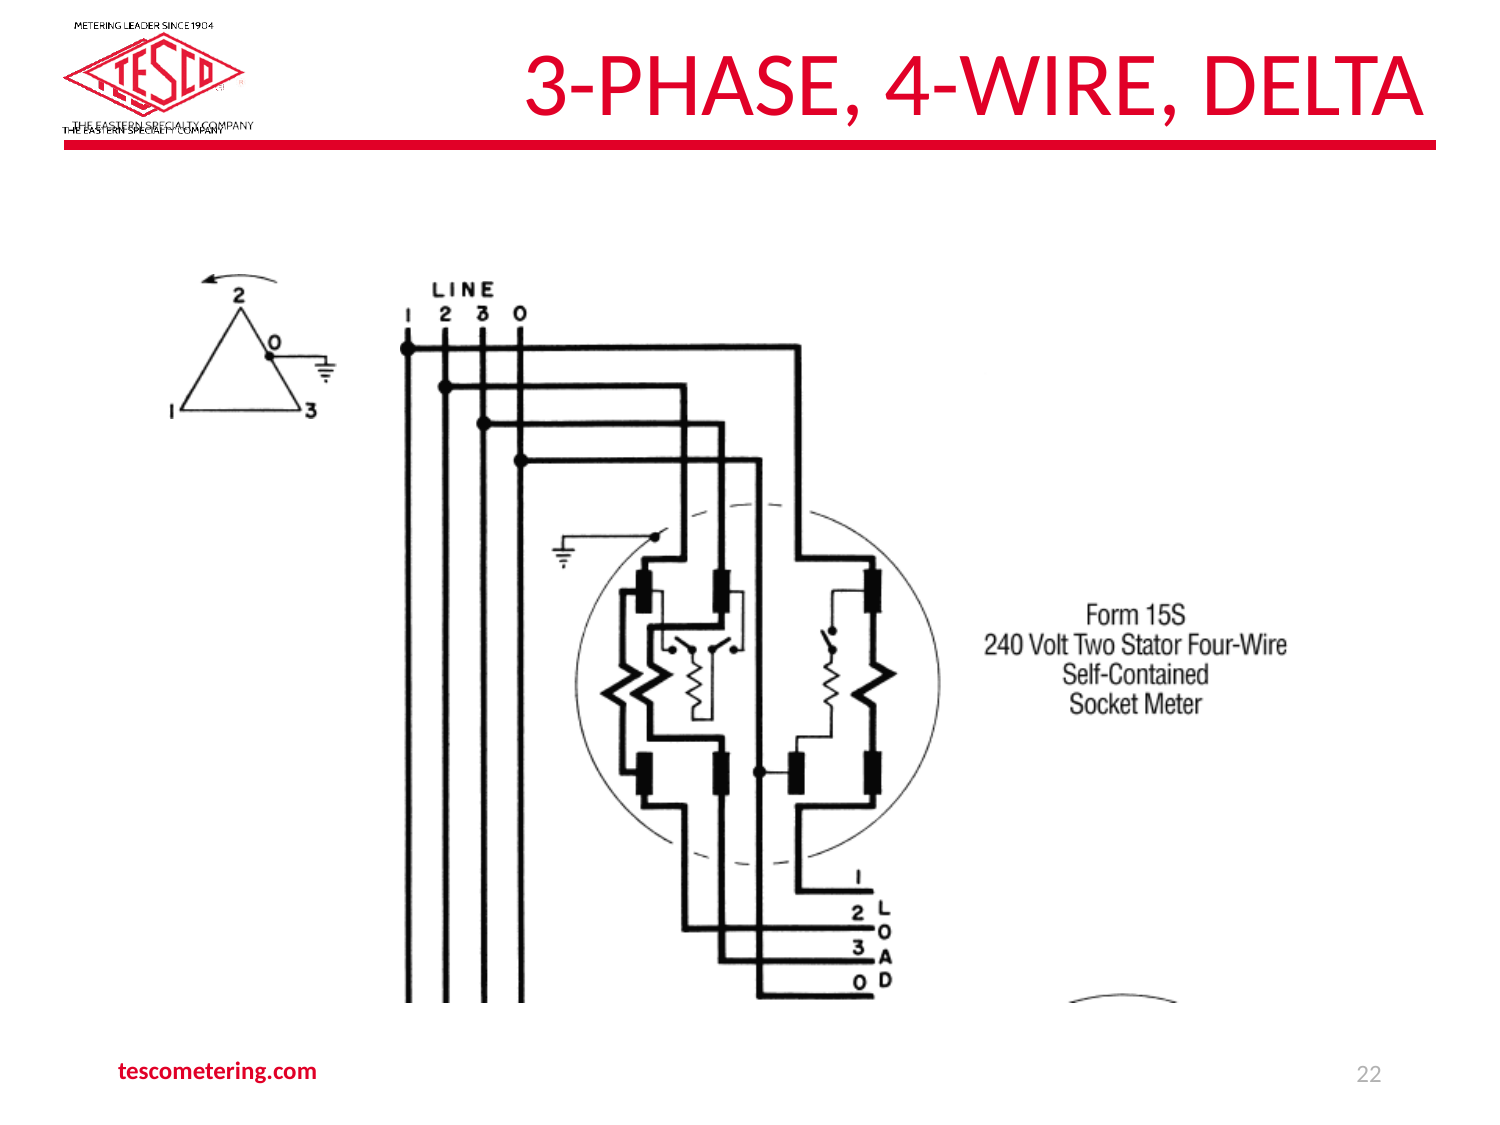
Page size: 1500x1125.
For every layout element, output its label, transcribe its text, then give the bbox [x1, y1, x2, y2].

slide_number 22 [1059, 1042, 1397, 1103]
picture [169, 274, 337, 419]
picture [62, 20, 256, 138]
picture [400, 281, 1288, 1004]
title 3-Phase, 4-Wire, Delta [300, 22, 1442, 156]
footer tescometering.com [103, 1039, 610, 1100]
